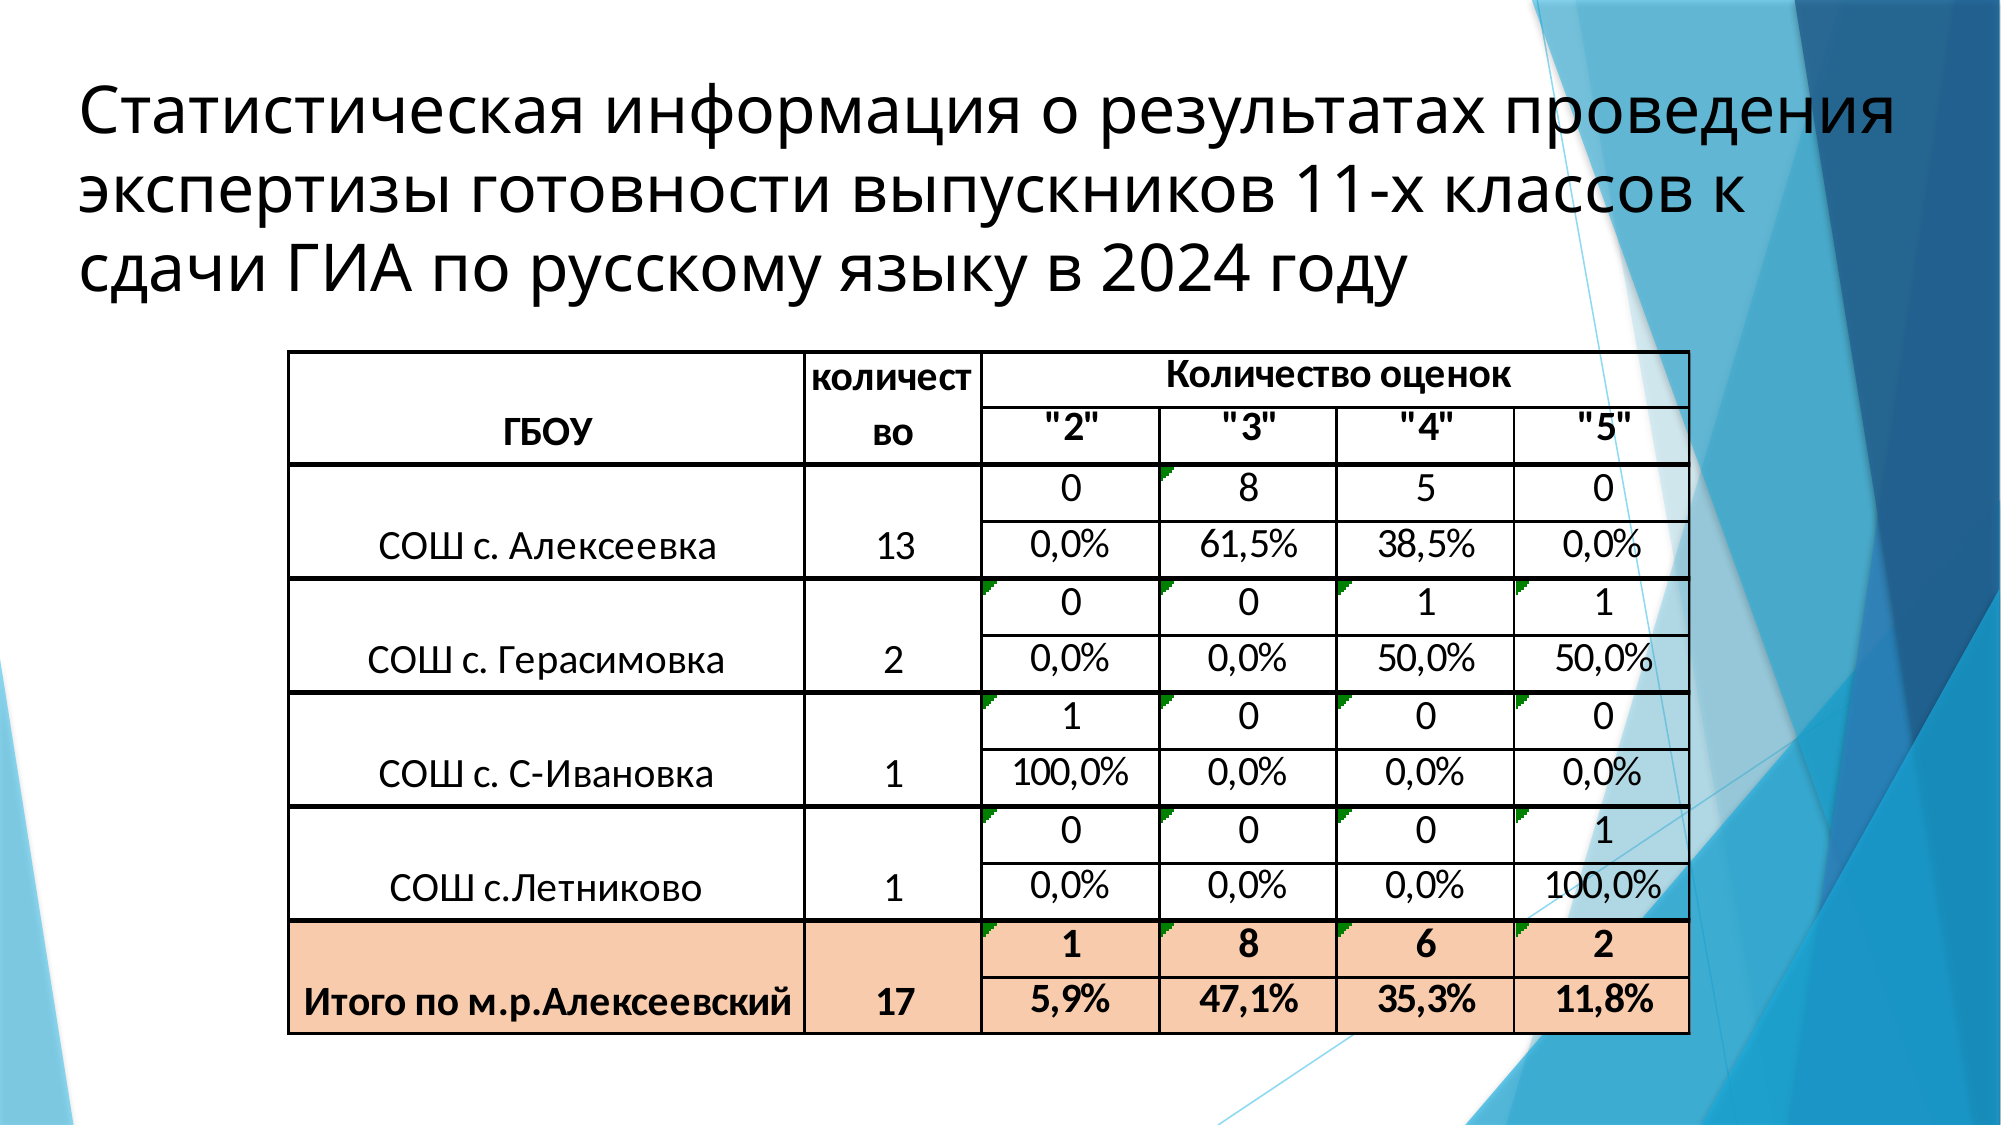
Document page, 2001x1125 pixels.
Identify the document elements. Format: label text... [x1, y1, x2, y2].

title Статистическая информация о результатах проведения экспертизы готовности выпускников 11-х классов к сдачи ГИА по русскому языку в 2024 году [63, 60, 1969, 317]
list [286, 350, 1694, 1038]
